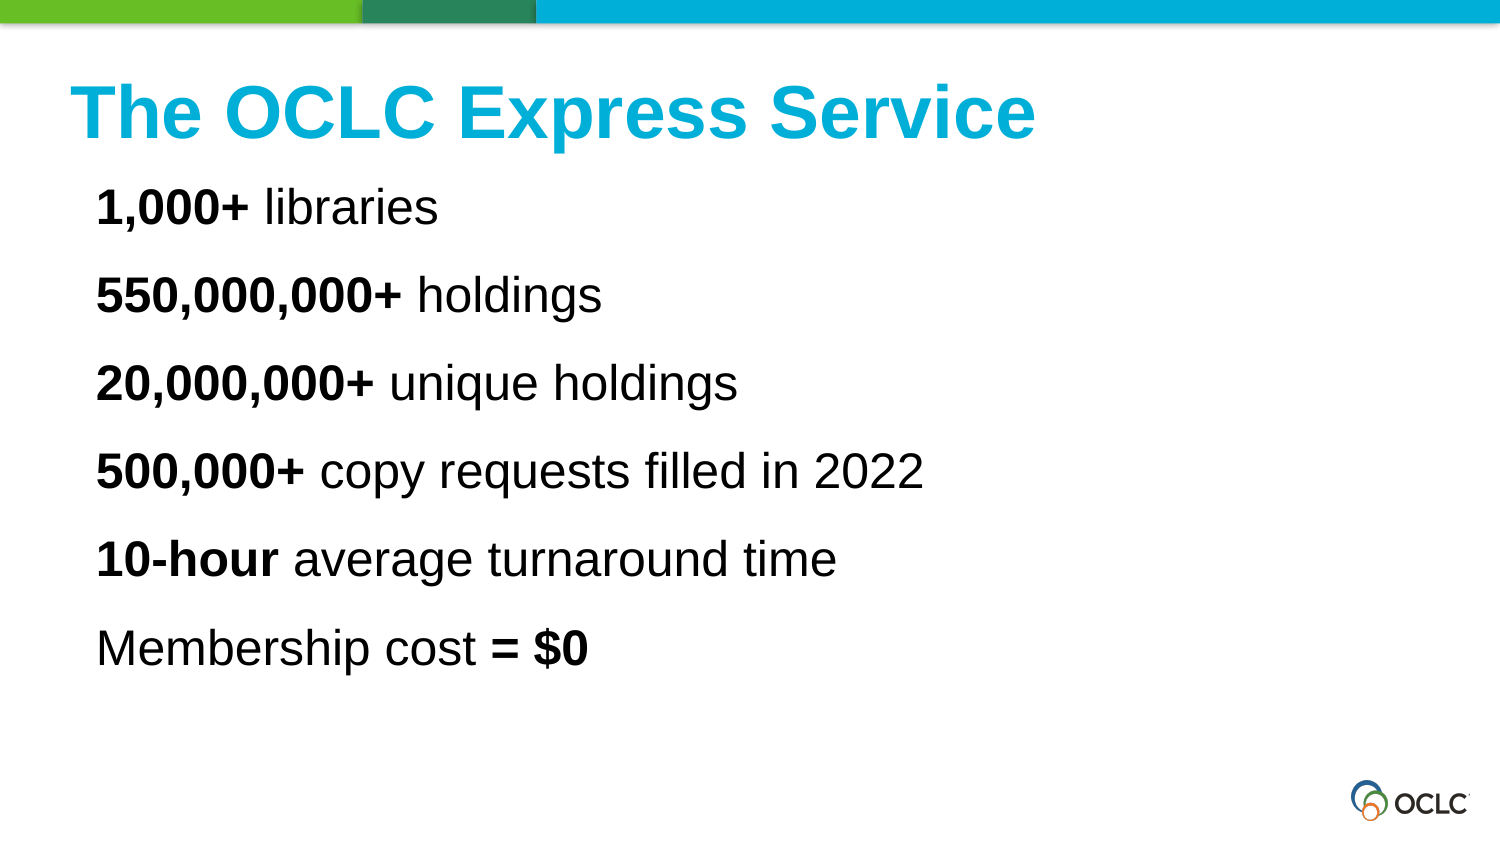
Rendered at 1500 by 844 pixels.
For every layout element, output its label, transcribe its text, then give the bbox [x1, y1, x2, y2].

list The OCLC Express Service [55, 56, 1441, 169]
list 1,000+ libraries 550,000,000+ holdings 20,000,000+ unique holdings 500,000+ copy requests filled in 2022 10-hour average turnaround time Membership cost = $0 [84, 168, 1500, 809]
